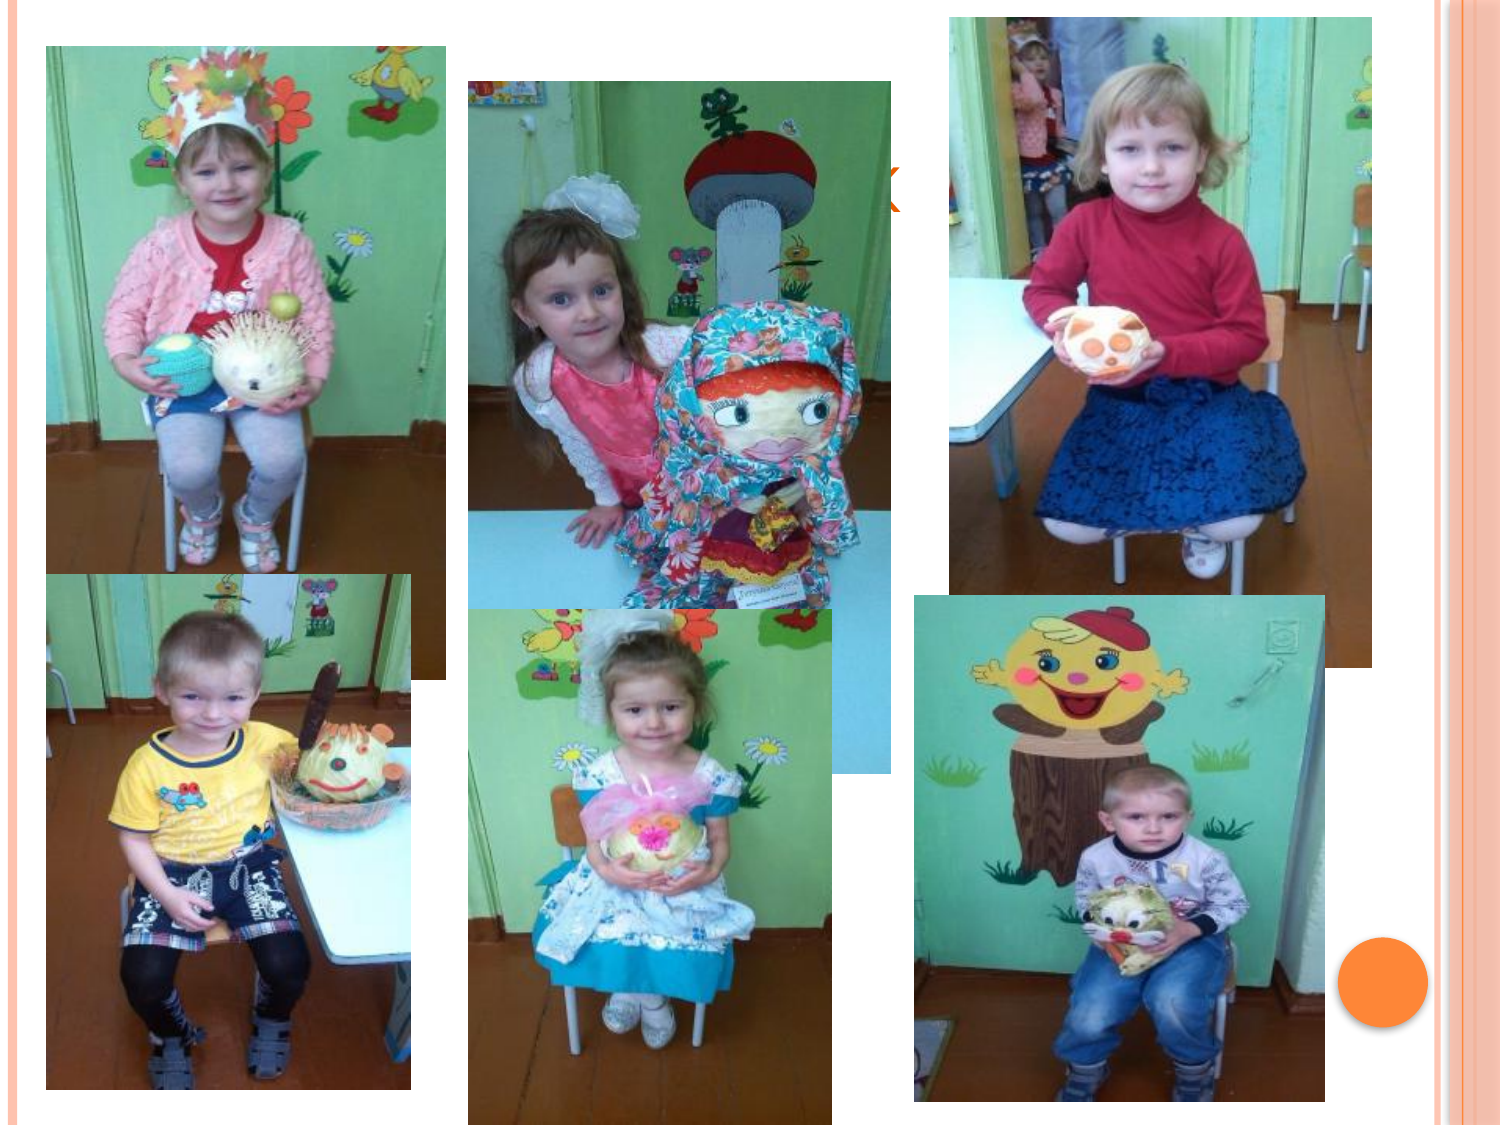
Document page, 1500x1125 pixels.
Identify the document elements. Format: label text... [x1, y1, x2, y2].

picture [913, 17, 1372, 1102]
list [46, 46, 446, 681]
title кккапустакк [447, 45, 942, 233]
picture [46, 573, 411, 1091]
picture [468, 81, 892, 1125]
